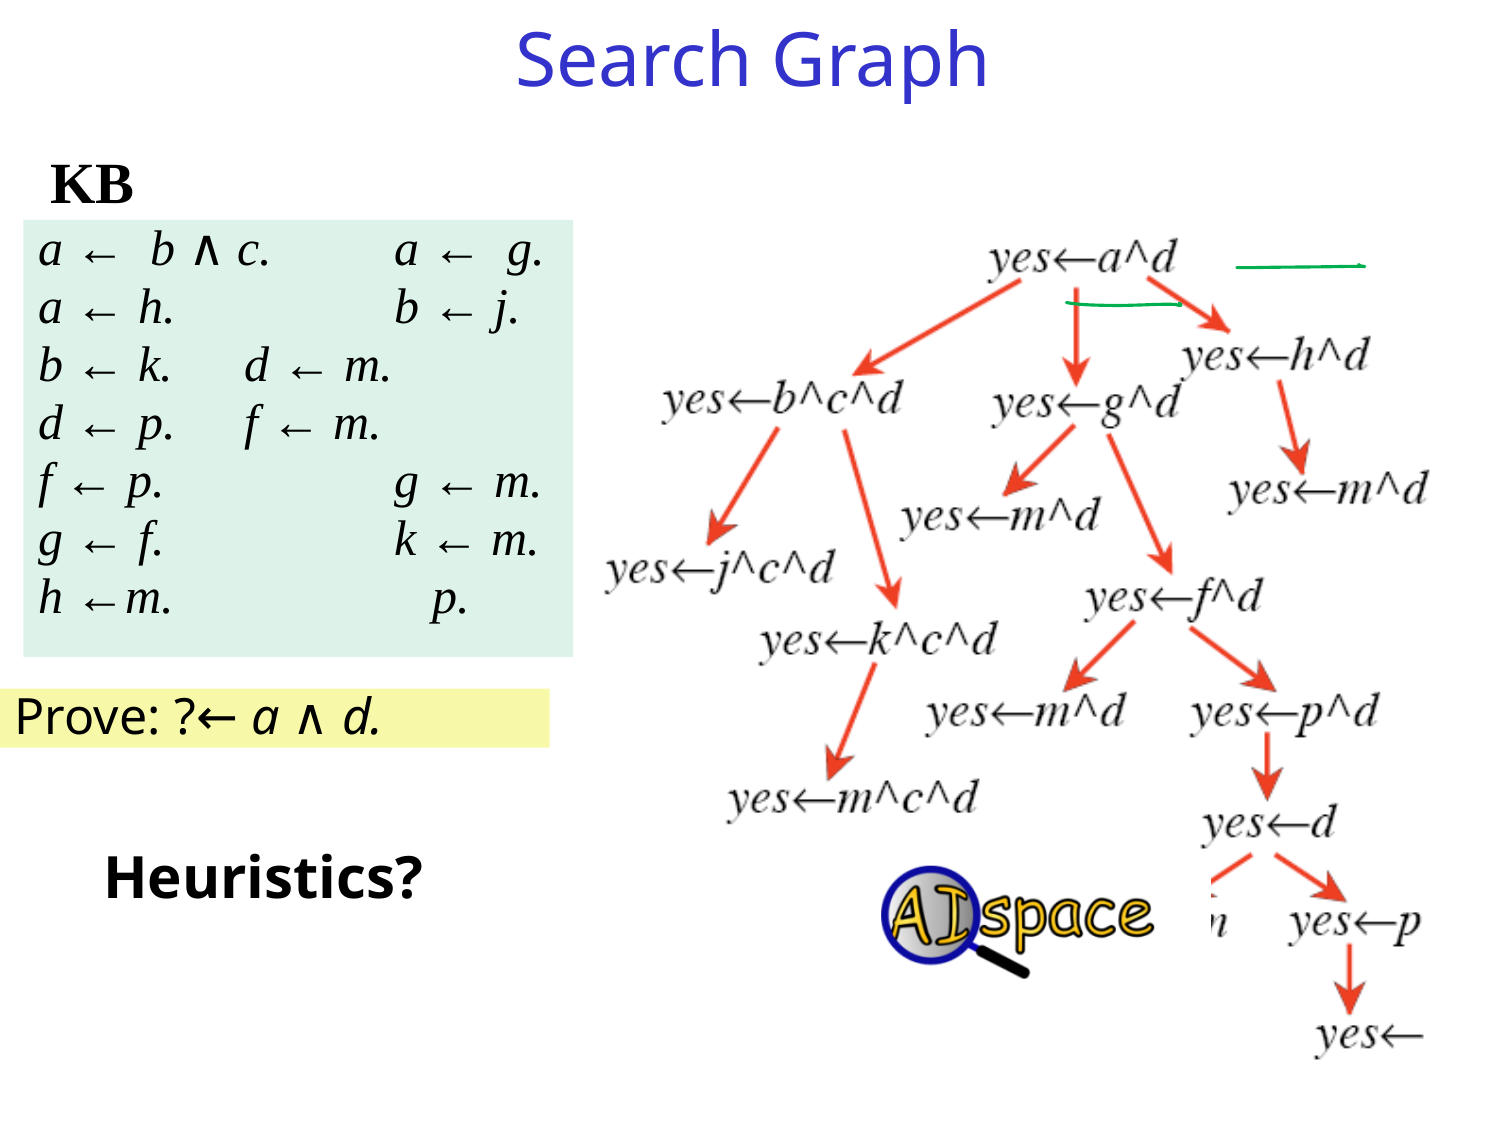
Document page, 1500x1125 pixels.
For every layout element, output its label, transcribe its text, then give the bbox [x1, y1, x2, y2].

text_box Heuristics? [88, 846, 591, 945]
picture [596, 231, 1438, 1071]
title Search Graph [52, 0, 1454, 113]
text_box [714, 184, 1450, 1000]
text_box KB [35, 137, 219, 223]
text_box a ← b ∧ c. a ← g. a ← h. b ← j. b ← k. d ← m. d ← p. f ← m. f ← p. g ← m. g ← f. k ← m. h ←m. p. [23, 219, 574, 657]
text_box Prove: ?← a ∧ d. [0, 688, 550, 748]
